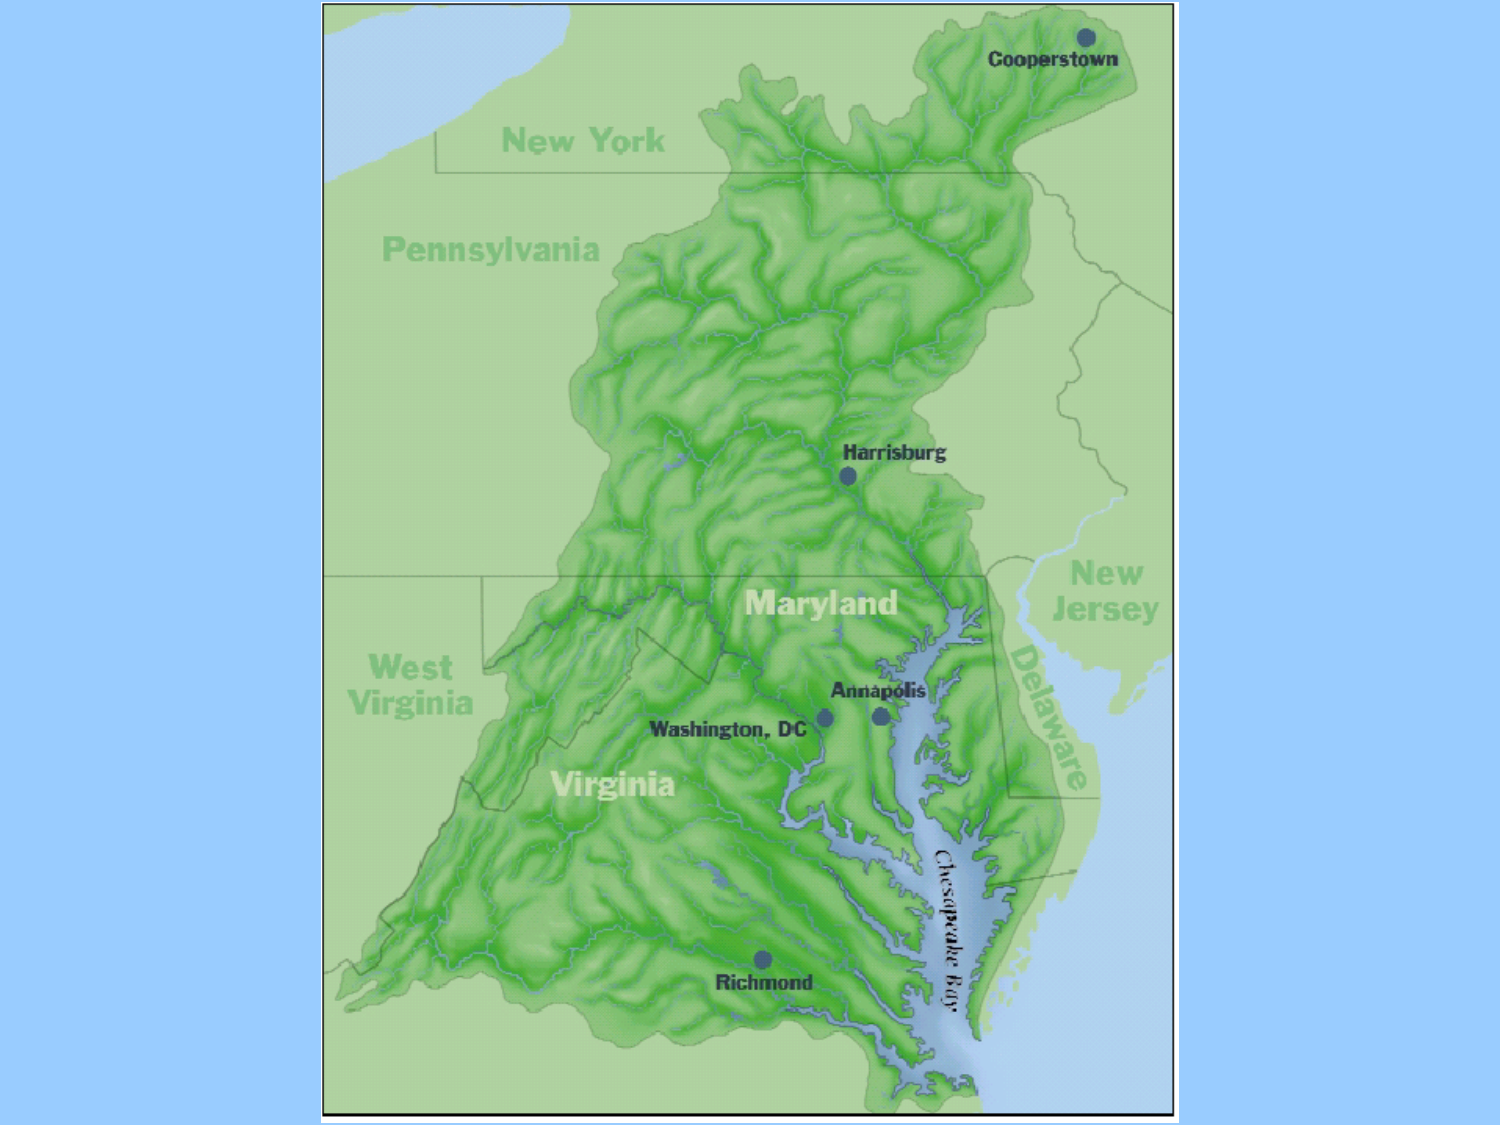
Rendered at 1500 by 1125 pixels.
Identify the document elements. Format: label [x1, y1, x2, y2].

picture [321, 2, 1179, 1123]
